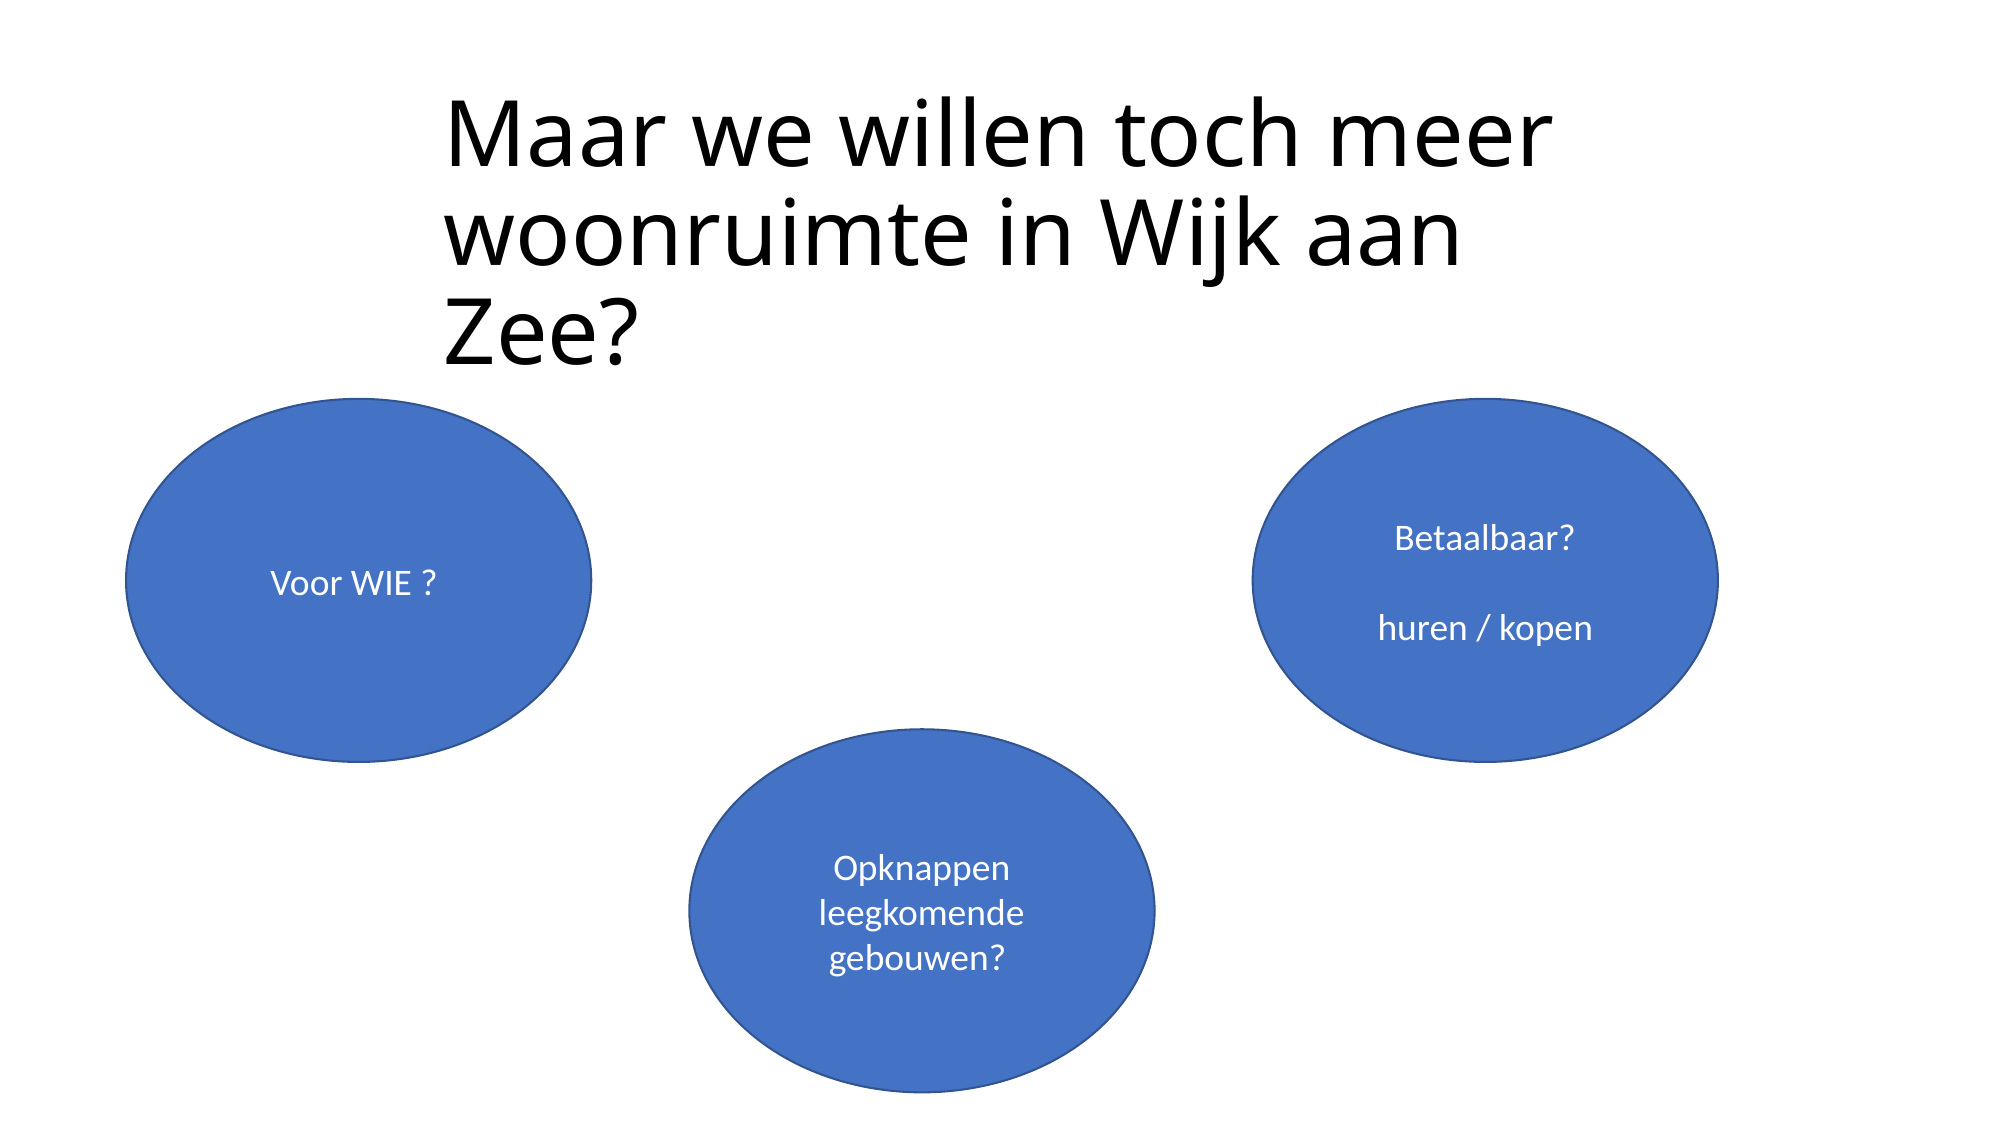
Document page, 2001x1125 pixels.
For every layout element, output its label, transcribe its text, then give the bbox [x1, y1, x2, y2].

title Maar we willen toch meer woonruimte in Wijk aan Zee? [428, 127, 1629, 345]
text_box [126, 398, 1718, 1093]
